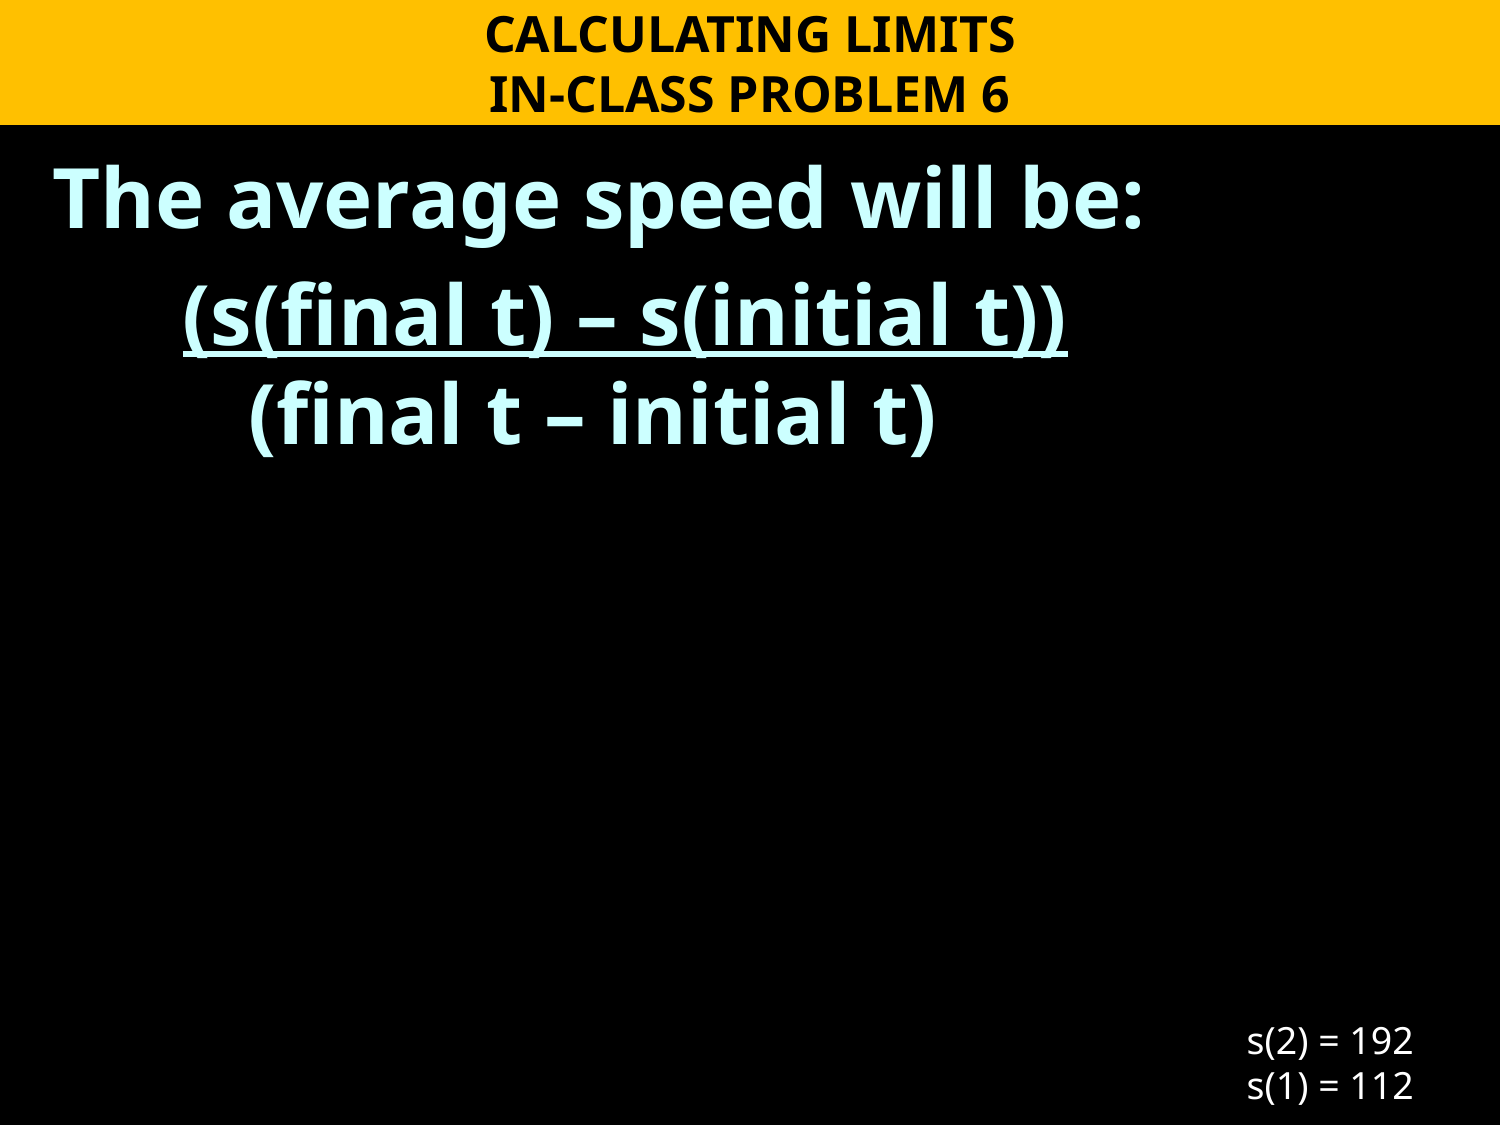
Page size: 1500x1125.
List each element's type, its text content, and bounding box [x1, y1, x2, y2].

text_box s(2) = 192 s(1) = 112 [1231, 1009, 1463, 1115]
list The average speed will be: (s(final t) – s(initial t)) (final t – initial t) [37, 137, 1463, 1063]
text_box CALCULATING LIMITS IN-CLASS PROBLEM 6 [0, 0, 1500, 125]
